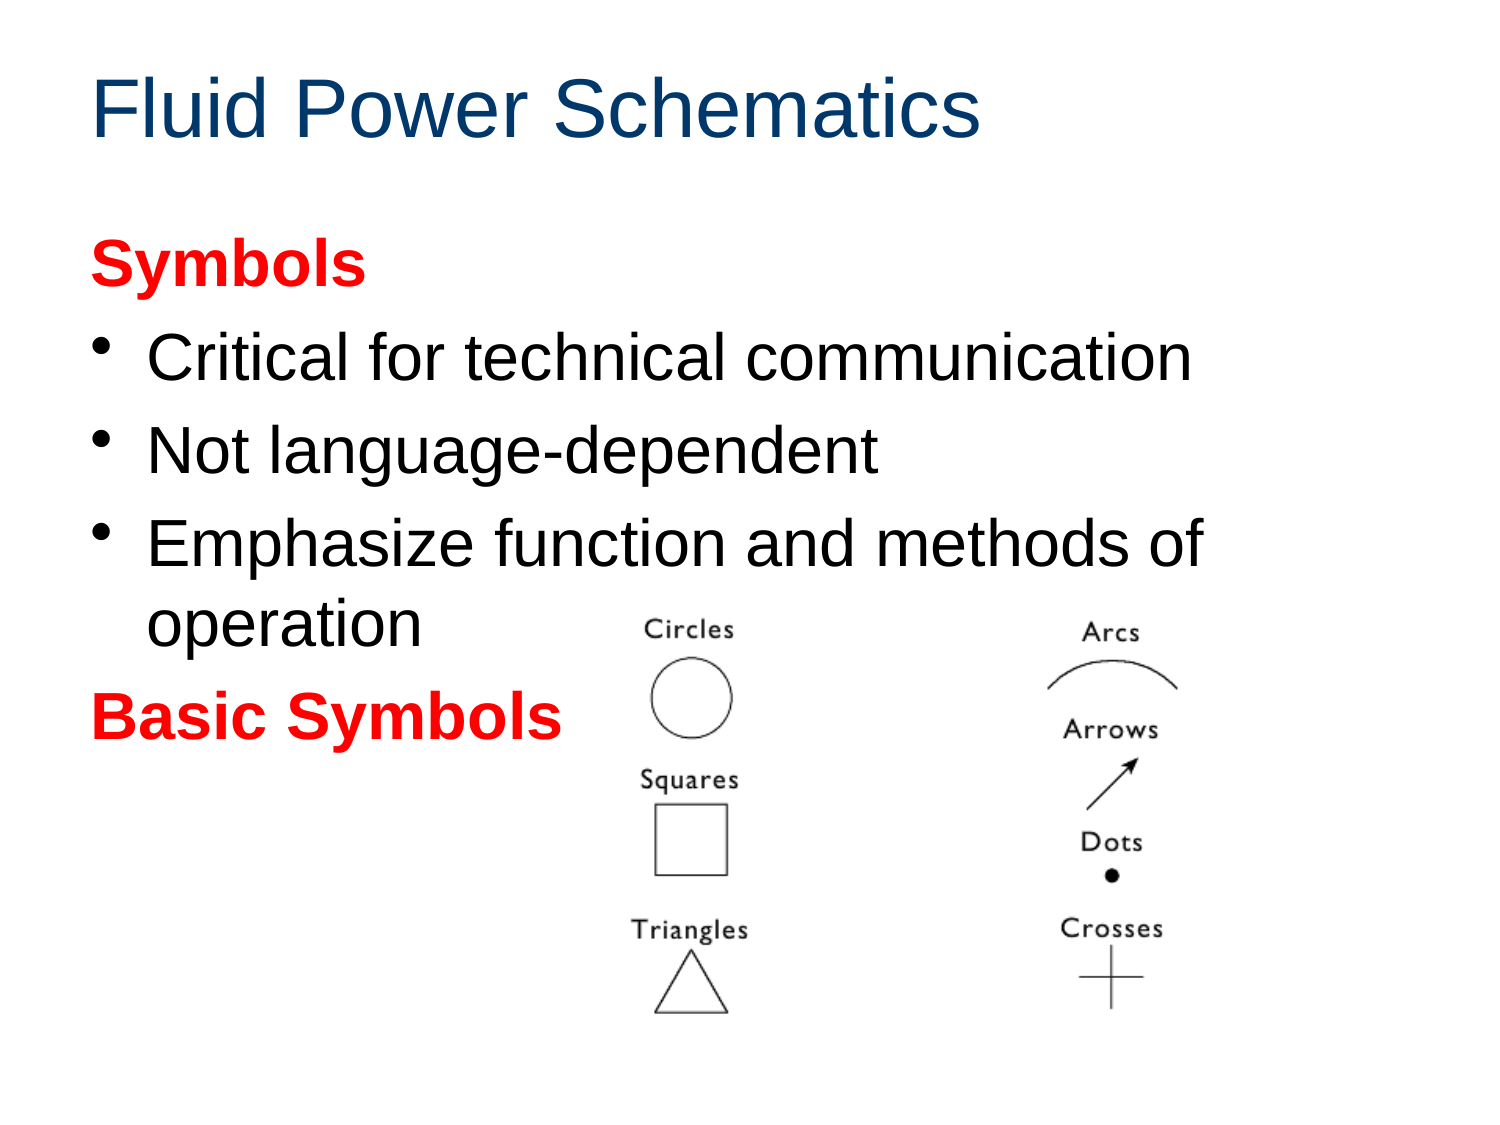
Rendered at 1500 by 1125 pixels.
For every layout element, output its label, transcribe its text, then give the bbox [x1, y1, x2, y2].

title Fluid Power Schematics [75, 45, 1425, 163]
list Symbols Critical for technical communication Not language-dependent Emphasize function and methods of operation Basic Symbols [75, 212, 1425, 1005]
picture [625, 607, 1195, 1050]
